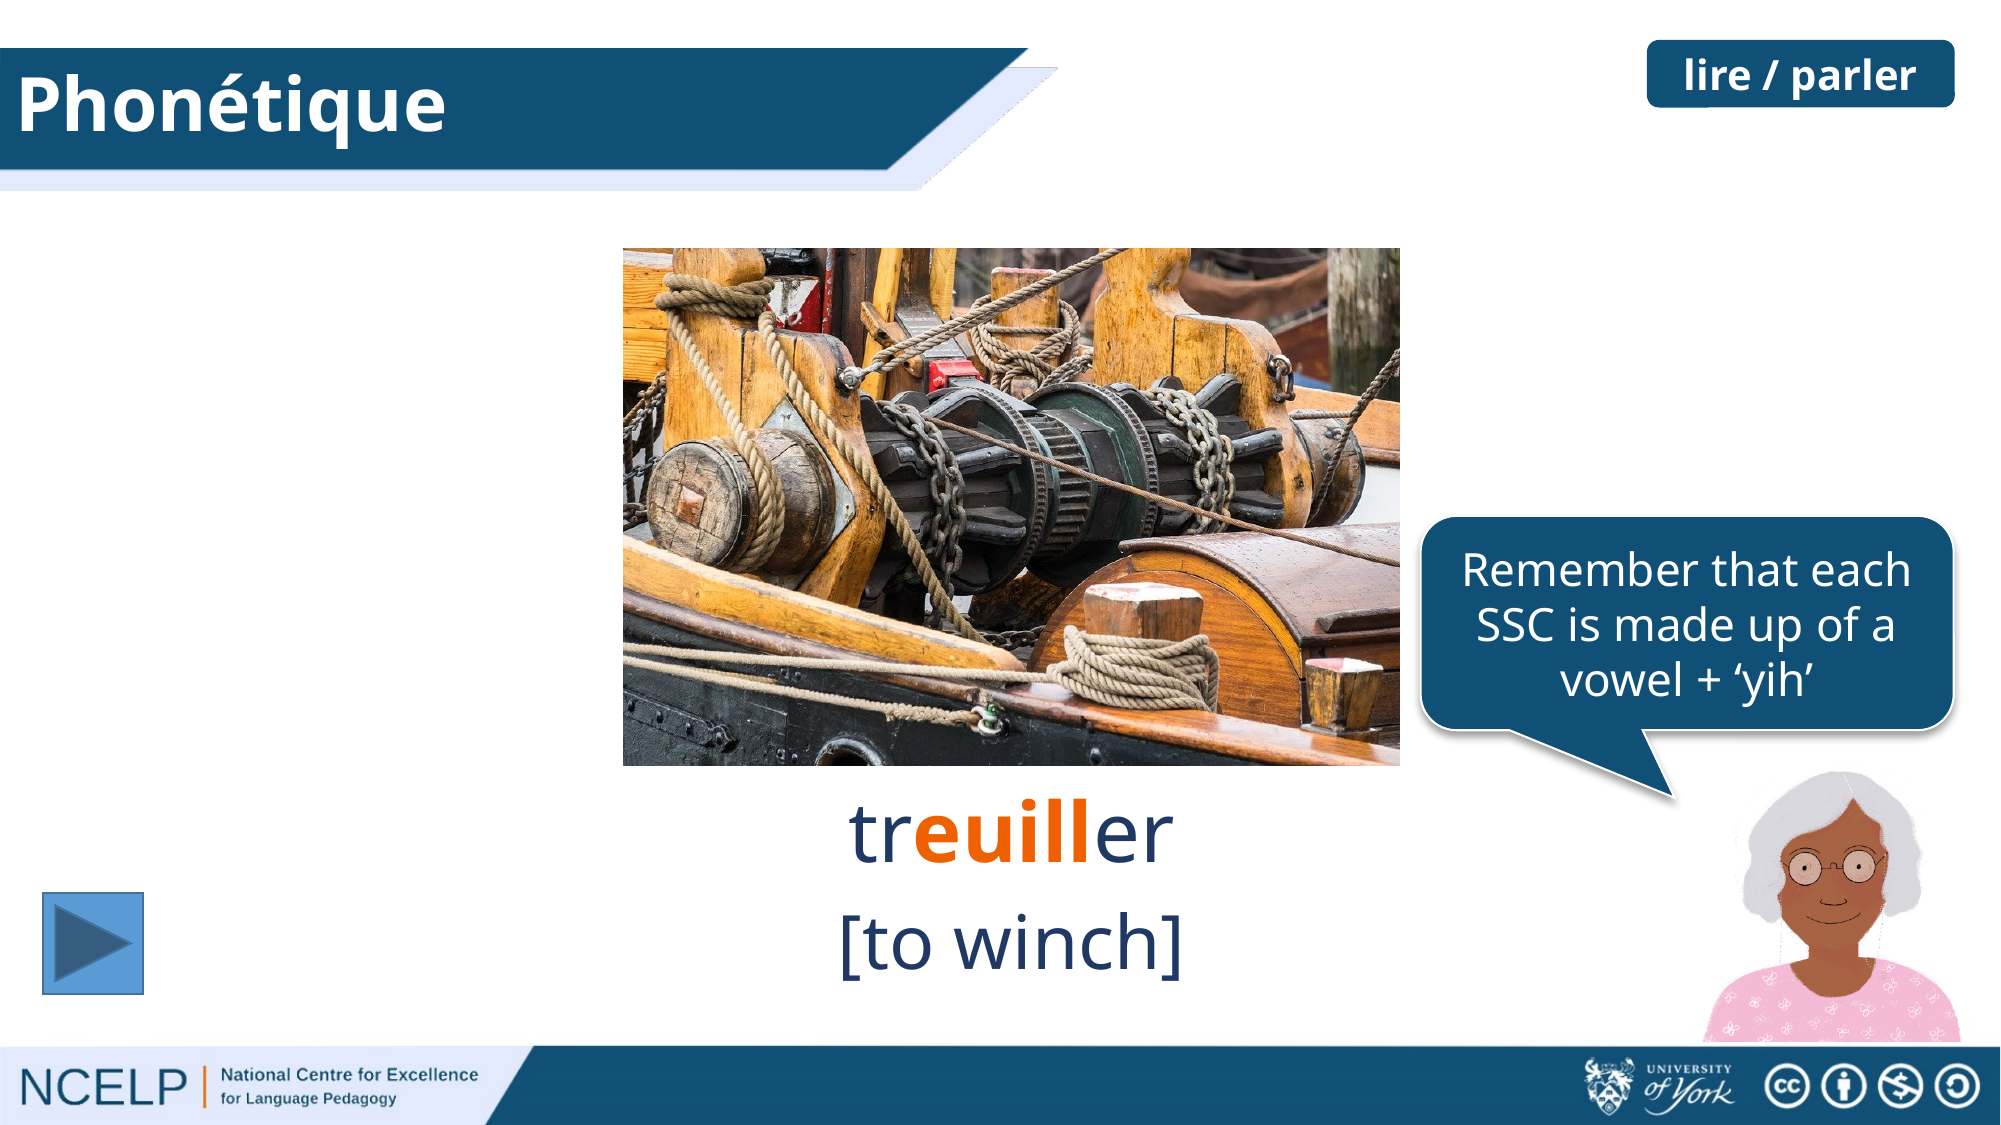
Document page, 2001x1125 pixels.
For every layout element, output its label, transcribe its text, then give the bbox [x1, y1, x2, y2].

text_box [to winch] [693, 887, 1331, 993]
text_box [42, 892, 144, 995]
text_box lire / parler [1646, 39, 1955, 108]
text_box Remember that each SSC is made up of a vowel + ‘yih’ [1419, 514, 1955, 793]
picture [0, 0, 2001, 1125]
text_box treuiller [693, 771, 1331, 887]
